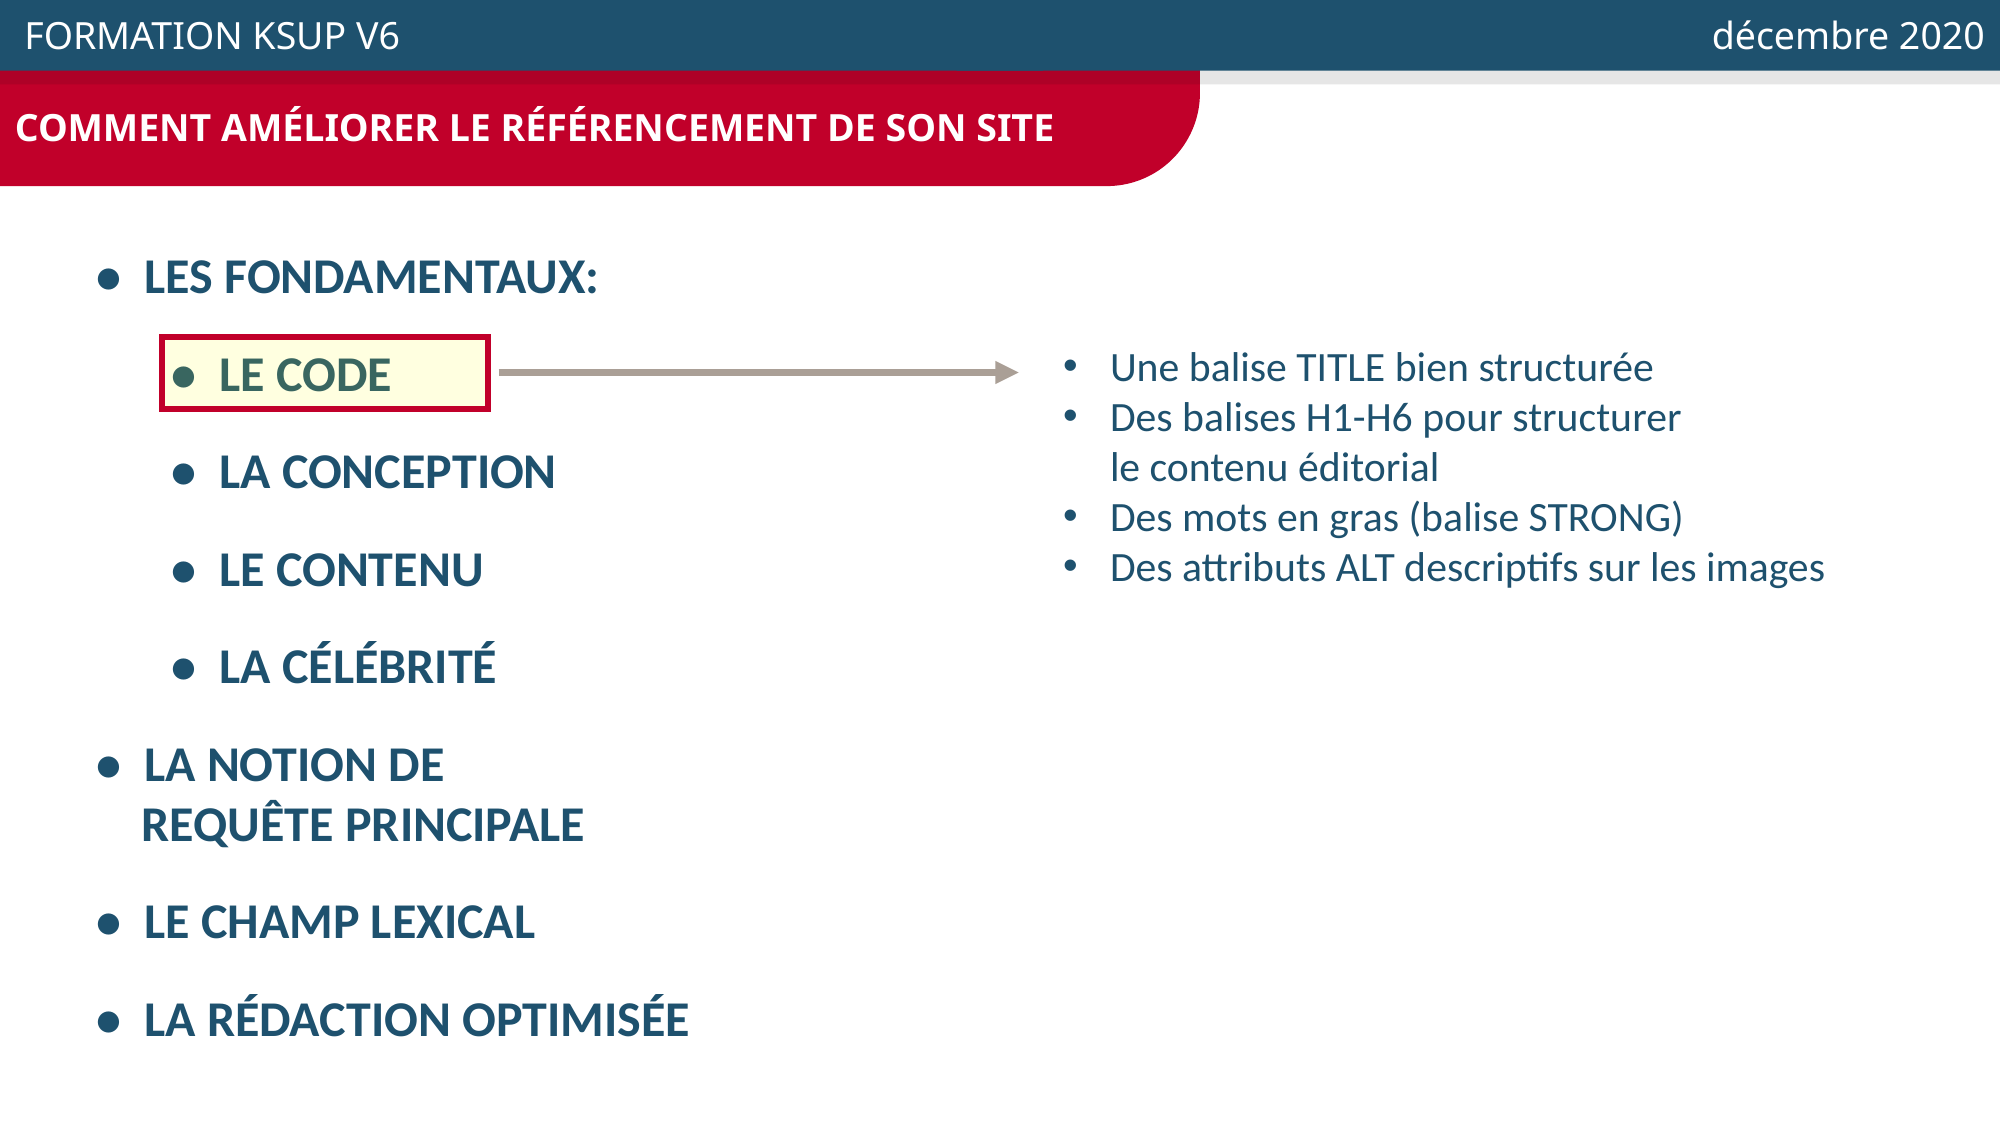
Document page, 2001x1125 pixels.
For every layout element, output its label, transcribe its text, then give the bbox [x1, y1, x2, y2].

text_box [161, 336, 489, 410]
text_box Une balise TITLE bien structurée Des balises H1-H6 pour structurer le contenu éditorial Des mots en gras (balise STRONG) Des attributs ALT descriptifs sur les images [1048, 332, 1841, 598]
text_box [0, 0, 2000, 85]
text_box • LES FONDAMENTAUX: • LE CODE • LA CONCEPTION • LE CONTENU • LA CÉLÉBRITÉ • LA NOTION DE REQUÊTE PRINCIPALE • LE CHAMP LEXICAL • LA RÉDACTION OPTIMISÉE [82, 236, 1250, 1054]
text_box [0, 85, 1200, 187]
